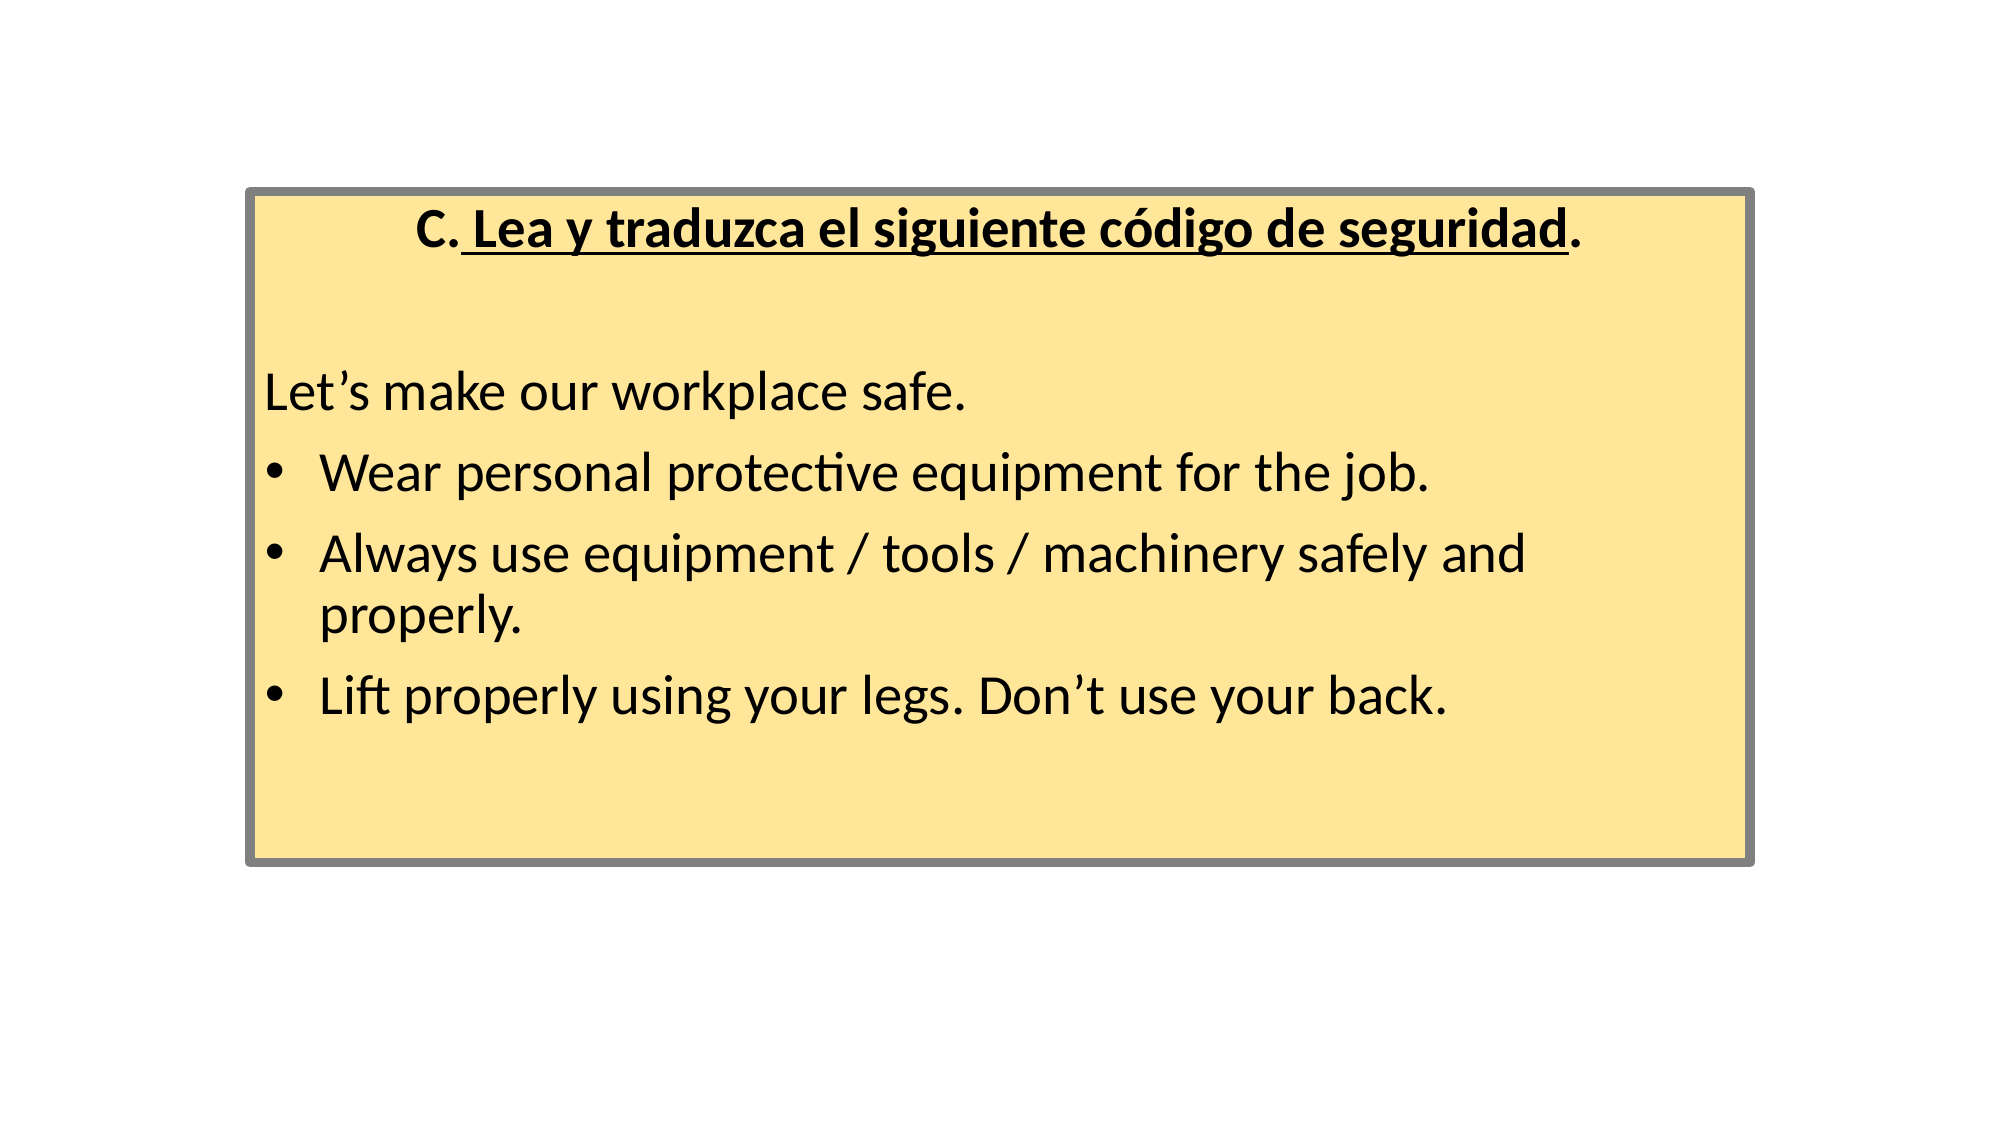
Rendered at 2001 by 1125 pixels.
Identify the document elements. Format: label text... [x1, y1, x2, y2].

subtitle C. Lea y traduzca el siguiente código de seguridad. Let’s make our workplace safe. Wear personal protective equipment for the job. Always use equipment / tools / machinery safely and properly. Lift properly using your legs. Don’t use your back. [249, 191, 1750, 863]
title [249, 184, 1750, 191]
